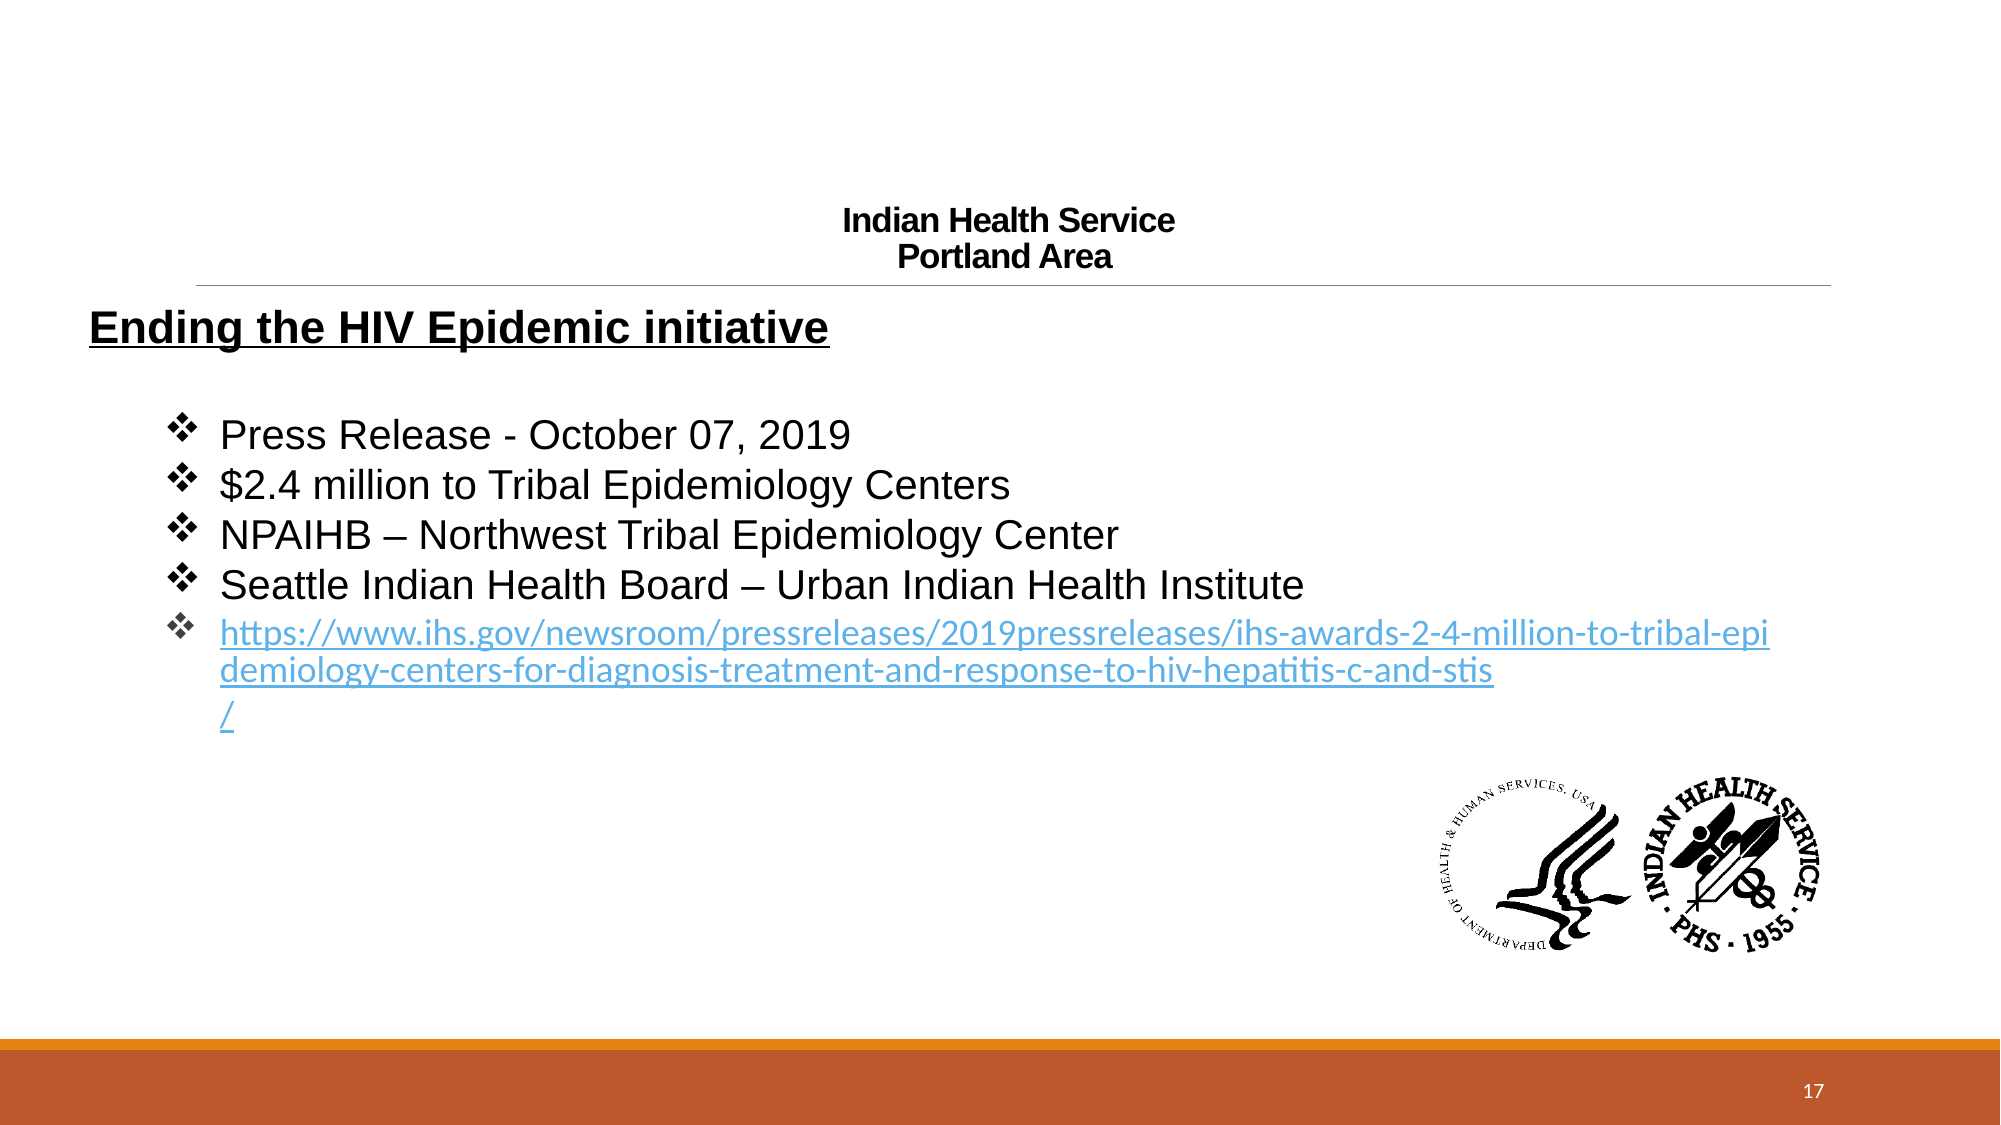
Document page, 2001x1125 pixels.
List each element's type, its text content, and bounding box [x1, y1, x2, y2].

slide_number 17 [1624, 1059, 1840, 1120]
list Ending the HIV Epidemic initiative Press Release - October 07, 2019 $2.4 million to Tribal Epidemiology Centers NPAIHB – Northwest Tribal Epidemiology Center Seattle Indian Health Board – Urban Indian Health Institute https://www.ihs.gov/newsroom/pressreleases/2019pressreleases/ihs-awards-2-4-million-to-tribal-epidemiology-centers-for-diagnosis-treatment-and-response-to-hiv-hepatitis-c-and-stis/ [88, 290, 1787, 1007]
title Indian Health Service Portland Area [184, 86, 1835, 325]
picture [1787, 768, 1826, 958]
